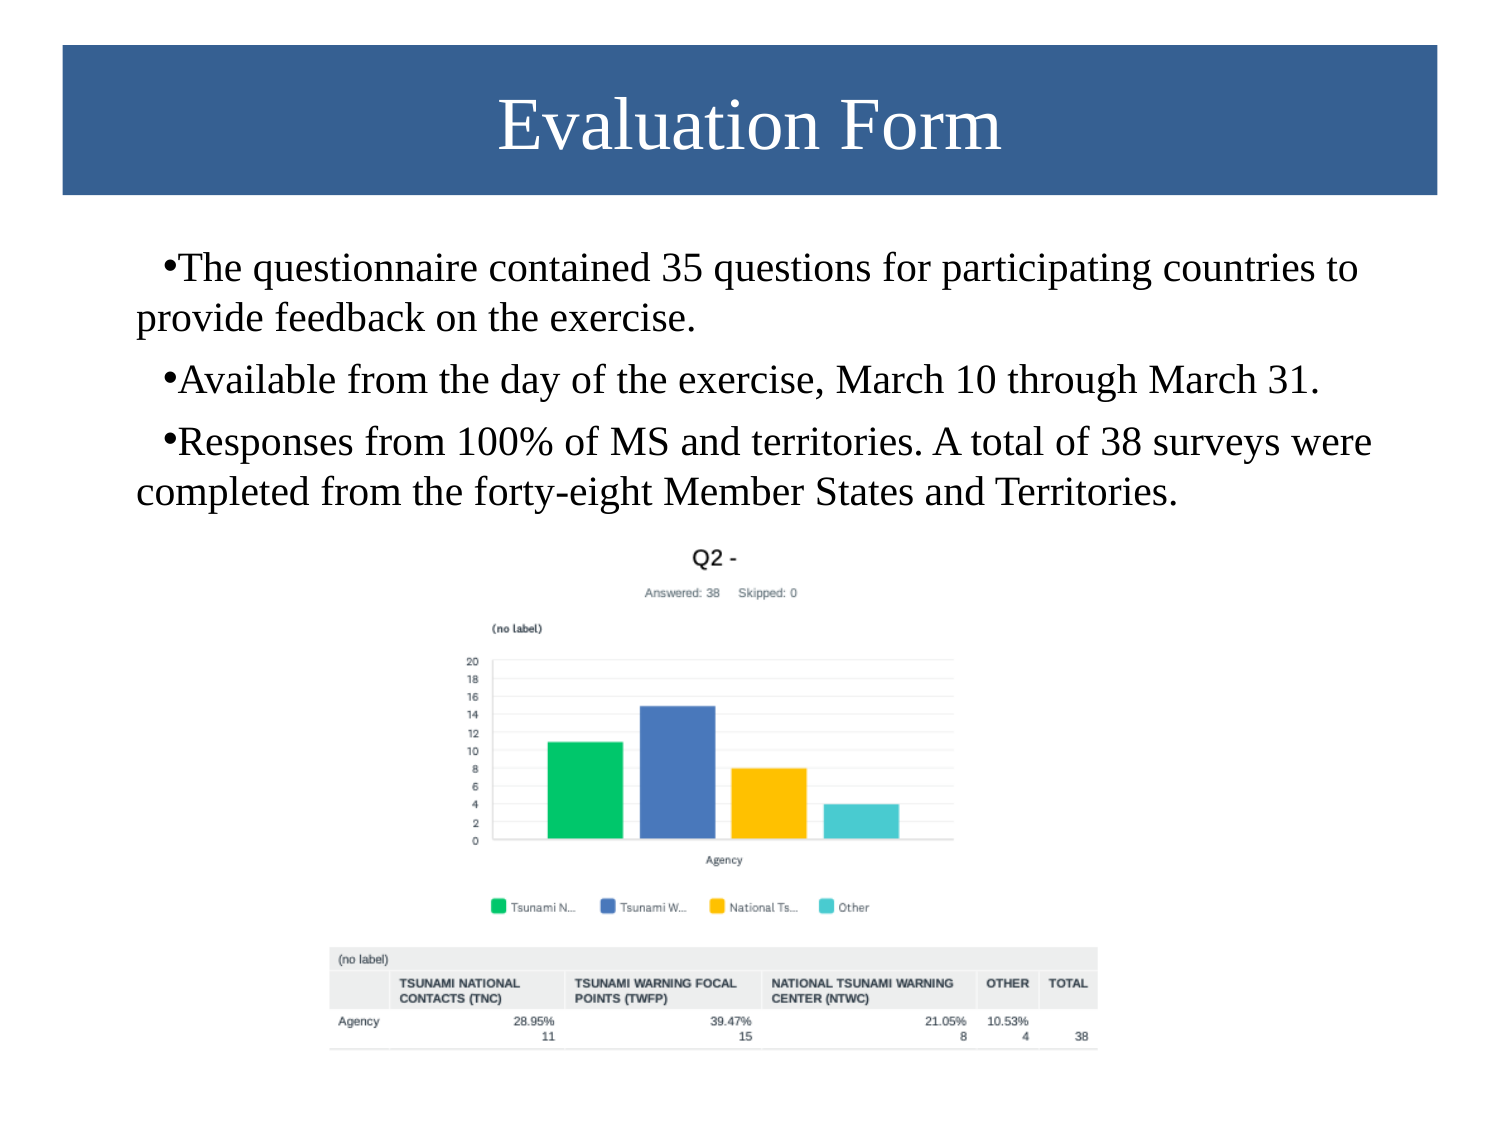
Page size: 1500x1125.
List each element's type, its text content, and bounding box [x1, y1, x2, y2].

title Evaluation Form [62, 45, 1438, 196]
picture [312, 524, 1113, 1066]
list The questionnaire contained 35 questions for participating countries to provide feedback on the exercise. Available from the day of the exercise, March 10 through March 31. Responses from 100% of MS and territories. A total of 38 surveys were completed from the forty-eight Member States and Territories. [62, 224, 1438, 968]
